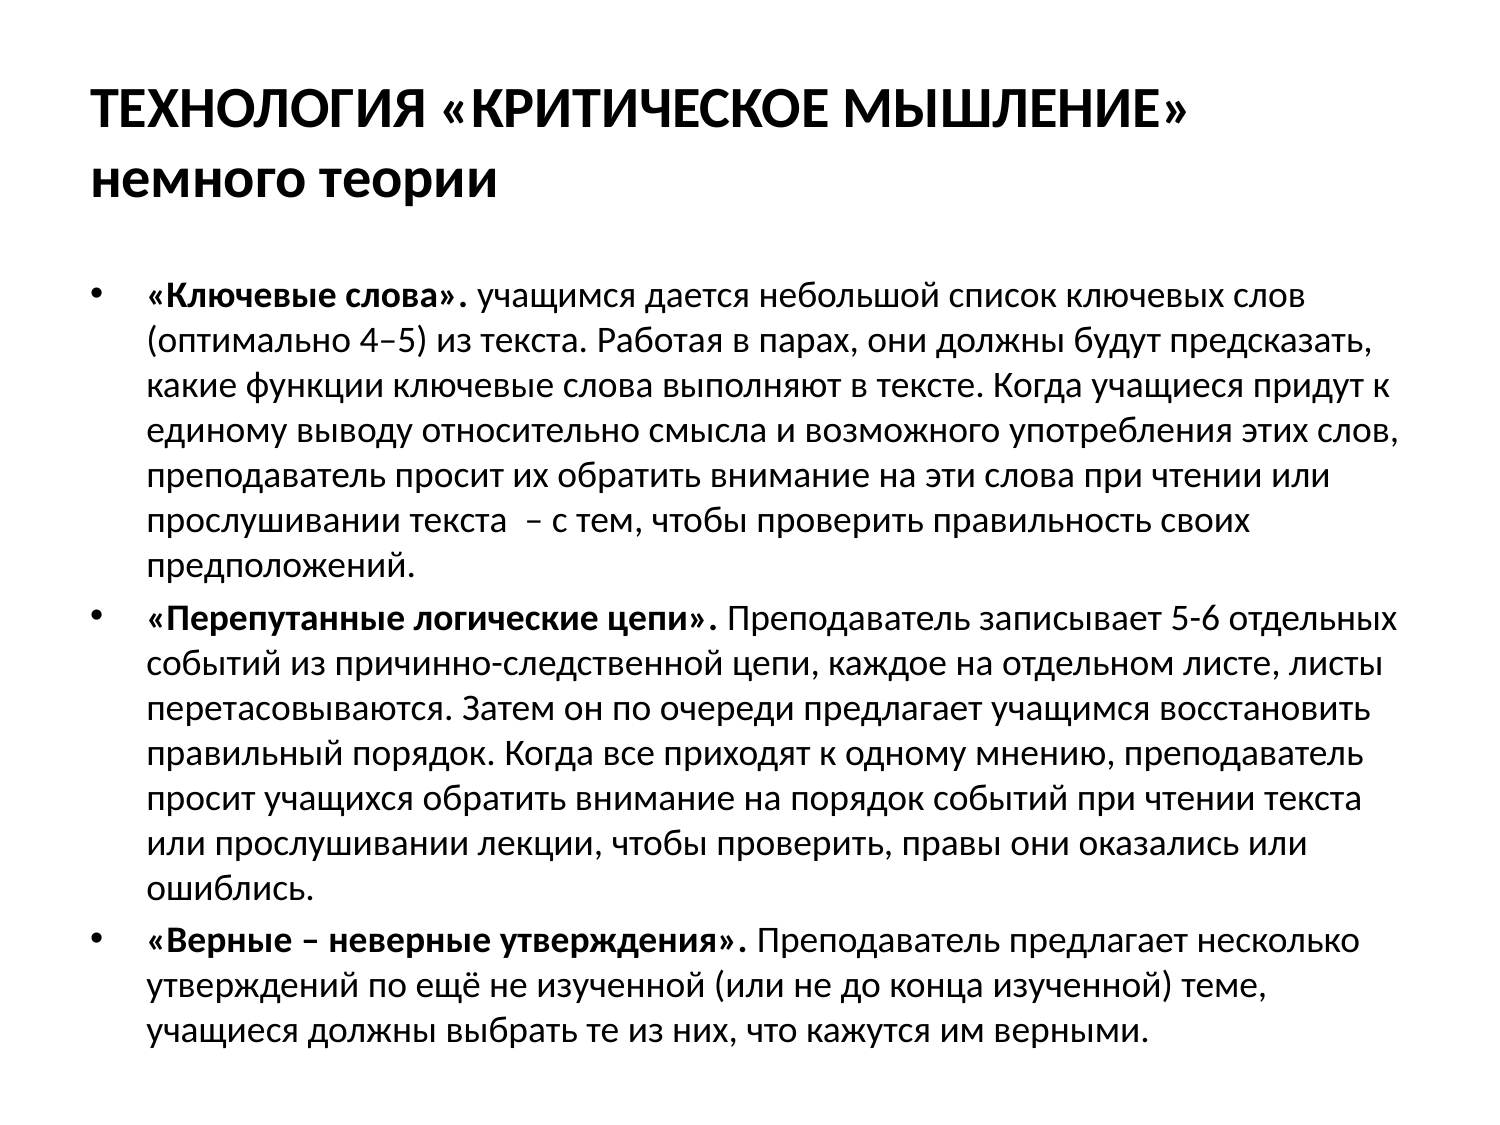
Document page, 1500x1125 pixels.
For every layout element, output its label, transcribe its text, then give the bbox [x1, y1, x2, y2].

list «Ключевые слова». учащимся дается небольшой список ключевых слов (оптимально 4–5) из текста. Работая в парах, они должны будут предсказать, какие функции ключевые слова выполняют в тексте. Когда учащиеся придут к единому выводу относительно смысла и возможного употребления этих слов, преподаватель просит их обратить внимание на эти слова при чтении или прослушивании текста – с тем, чтобы проверить правильность своих предположений. «Перепутанные логические цепи». Преподаватель записывает 5-6 отдельных событий из причинно-следственной цепи, каждое на отдельном листе, листы перетасовываются. Затем он по очереди предлагает учащимся восстановить правильный порядок. Когда все приходят к одному мнению, преподаватель просит учащихся обратить внимание на порядок событий при чтении текста или прослушивании лекции, чтобы проверить, правы они оказались или ошиблись. «Верные – неверные утверждения». Преподаватель предлагает несколько утверждений по ещё не изученной (или не до конца изученной) теме, учащиеся должны выбрать те из них, что кажутся им верными. [75, 262, 1425, 1005]
title ТЕХНОЛОГИЯ «КРИТИЧЕСКОЕ МЫШЛЕНИЕ» немного теории [75, 45, 1425, 233]
